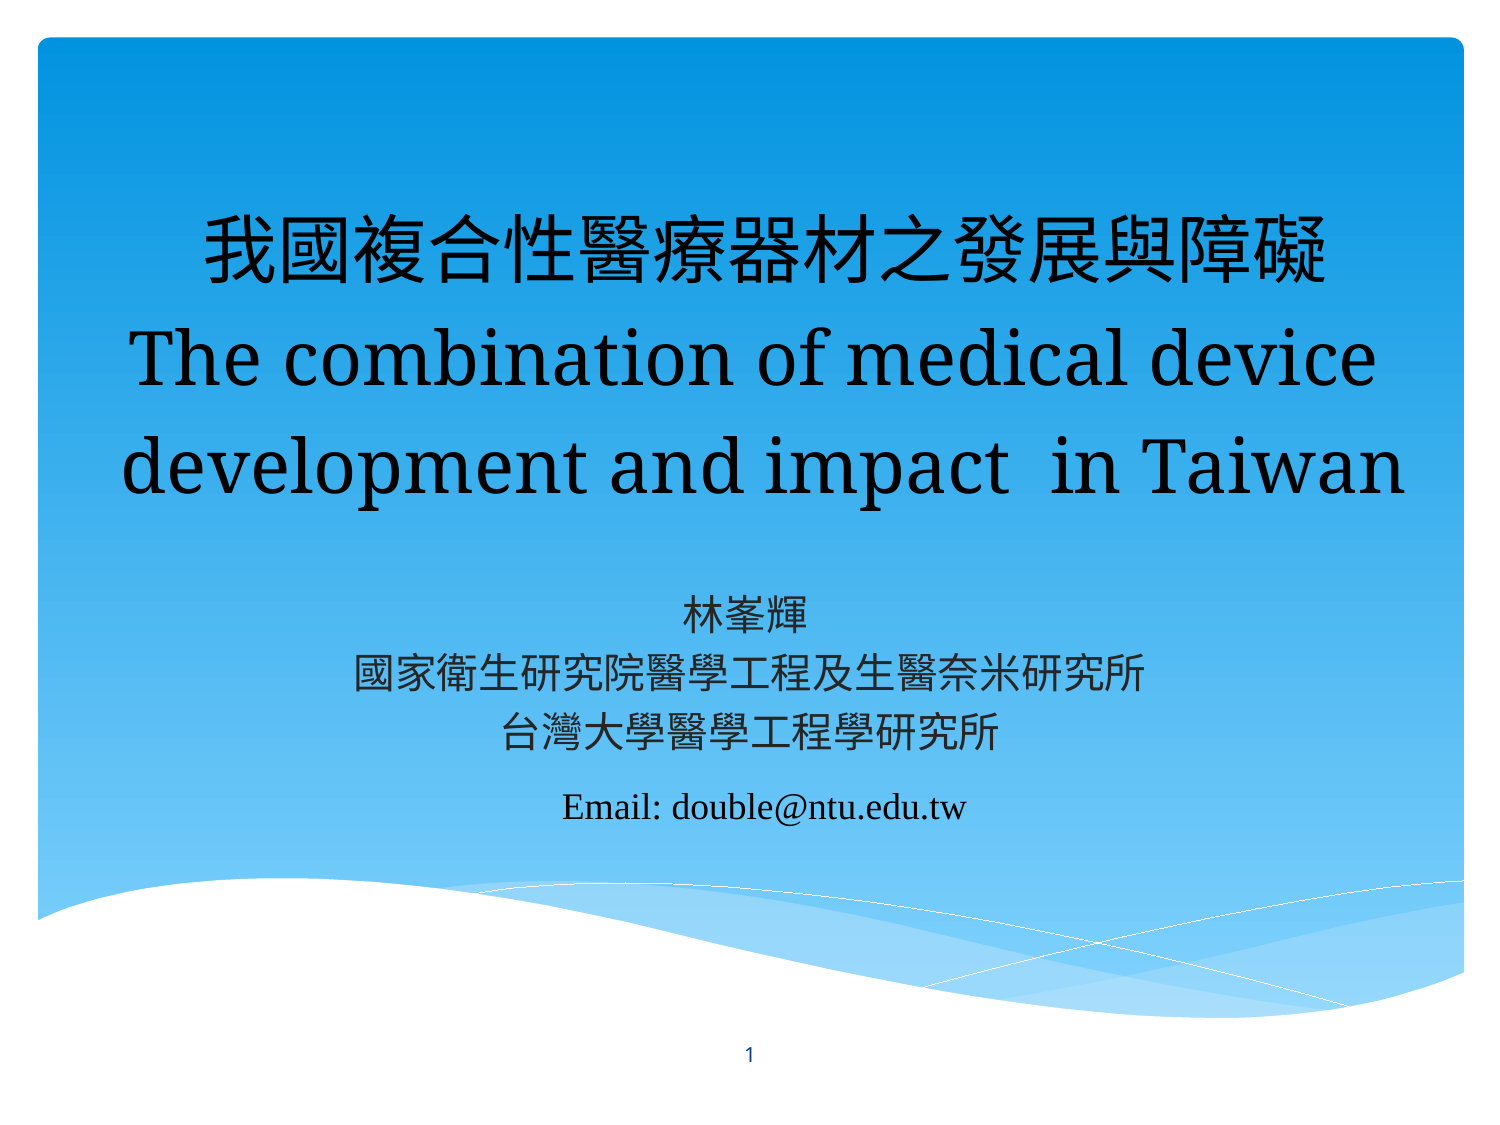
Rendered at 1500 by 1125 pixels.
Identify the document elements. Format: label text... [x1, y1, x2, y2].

subtitle 林峯輝 國家衛生研究院醫學工程及生醫奈米研究所 台灣大學醫學工程學研究所 [225, 581, 1275, 869]
text_box Email: double@ntu.edu.tw [547, 775, 983, 835]
title 我國複合性醫療器材之發展與障礙 The combination of medical device development and impact in Taiwan [41, 274, 1489, 516]
slide_number 1 [654, 1025, 846, 1086]
